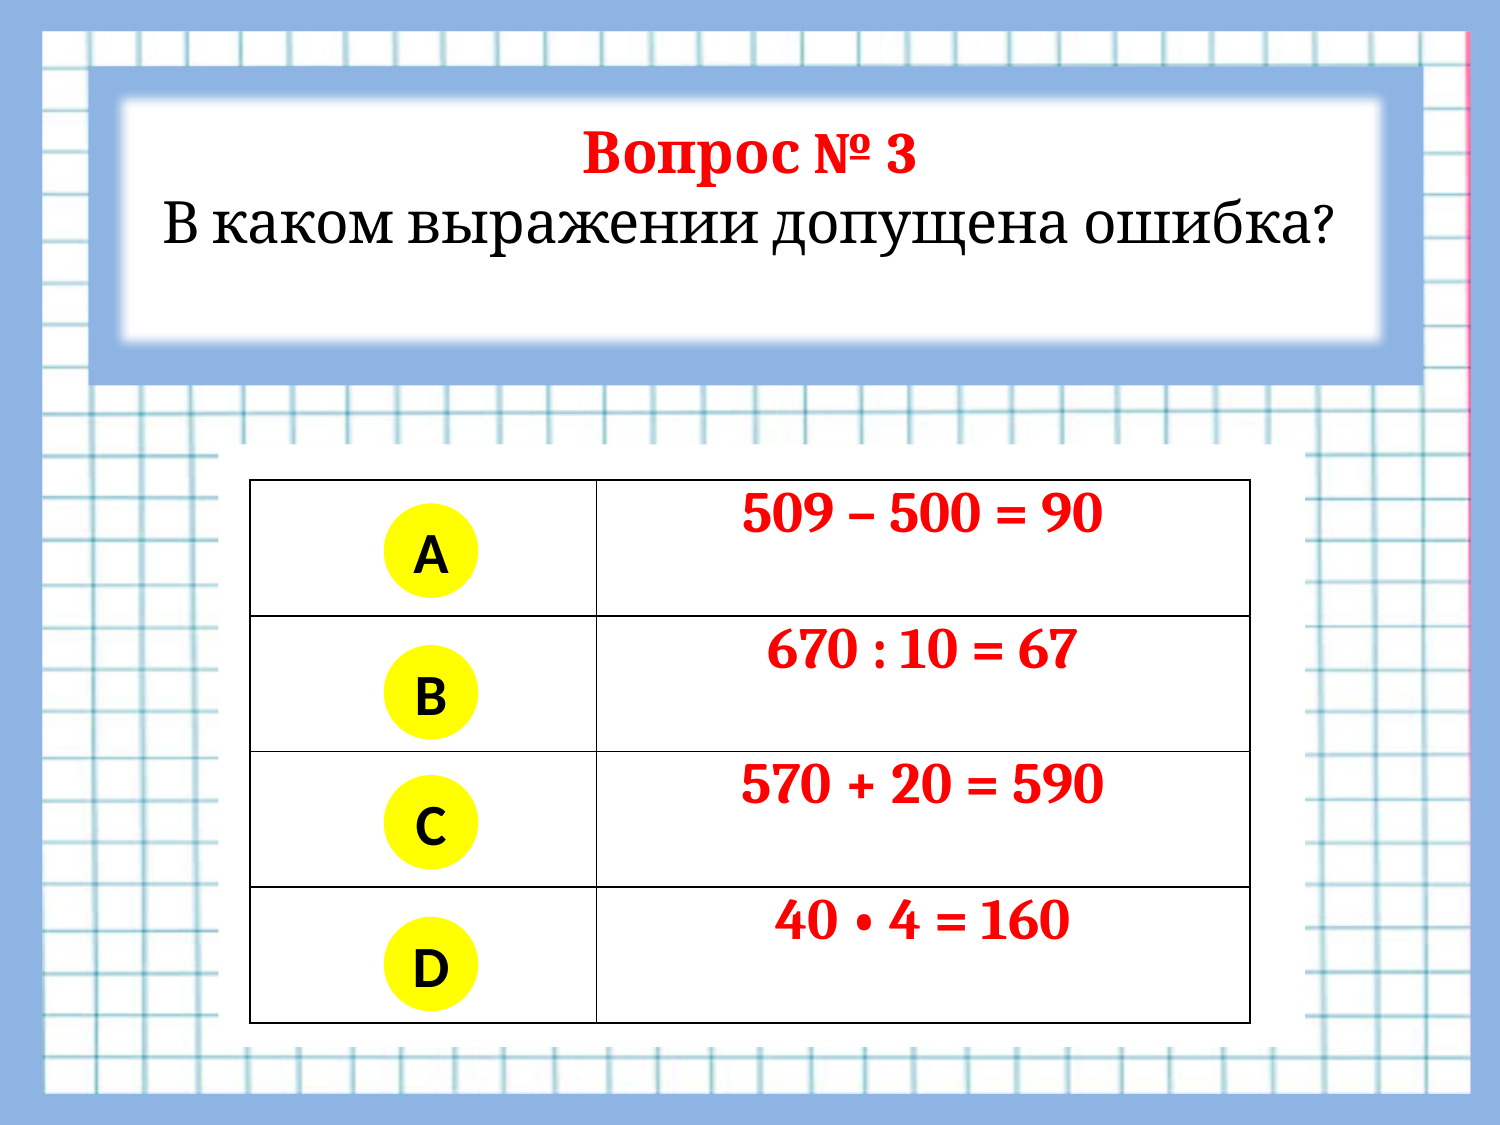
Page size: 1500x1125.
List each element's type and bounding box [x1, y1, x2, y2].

text_box [0, 0, 1500, 1125]
picture [41, 30, 1471, 1095]
